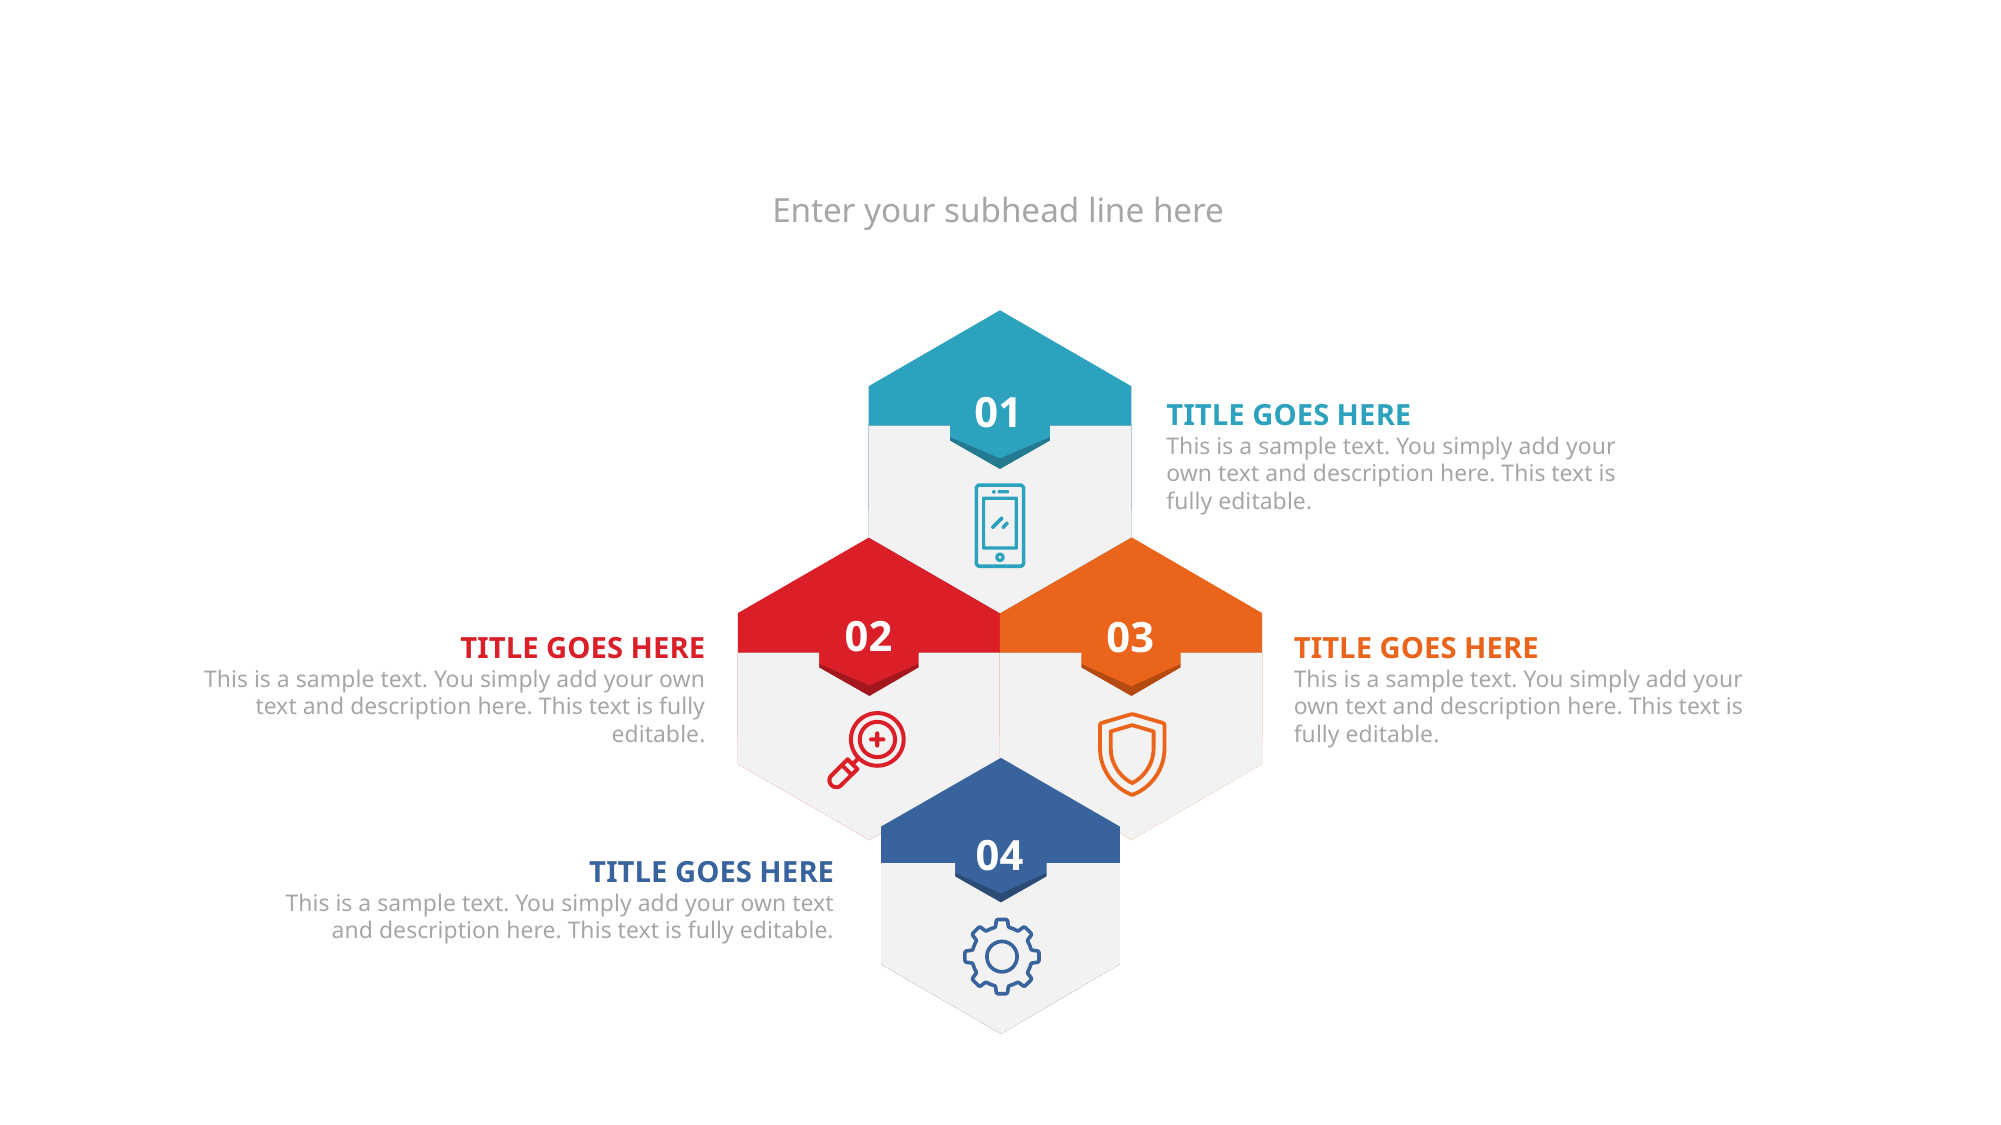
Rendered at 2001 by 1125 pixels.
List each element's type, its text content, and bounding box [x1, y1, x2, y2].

text_box TITLE GOES HERE This is a sample text. You simply add your own text and description here. This text is fully editable. [283, 853, 835, 944]
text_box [737, 537, 999, 840]
list Enter your subhead line here [83, 193, 1914, 232]
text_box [974, 483, 1026, 569]
text_box TITLE GOES HERE This is a sample text. You simply add your own text and description here. This text is fully editable. [1293, 629, 1777, 747]
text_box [963, 917, 1041, 996]
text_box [1098, 712, 1167, 797]
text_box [999, 537, 1262, 840]
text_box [868, 310, 1132, 614]
text_box TITLE GOES HERE This is a sample text. You simply add your own text and description here. This text is fully editable. [199, 629, 706, 747]
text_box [881, 757, 1120, 1034]
text_box TITLE GOES HERE This is a sample text. You simply add your own text and description here. This text is fully editable. [1166, 396, 1659, 514]
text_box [827, 711, 906, 790]
